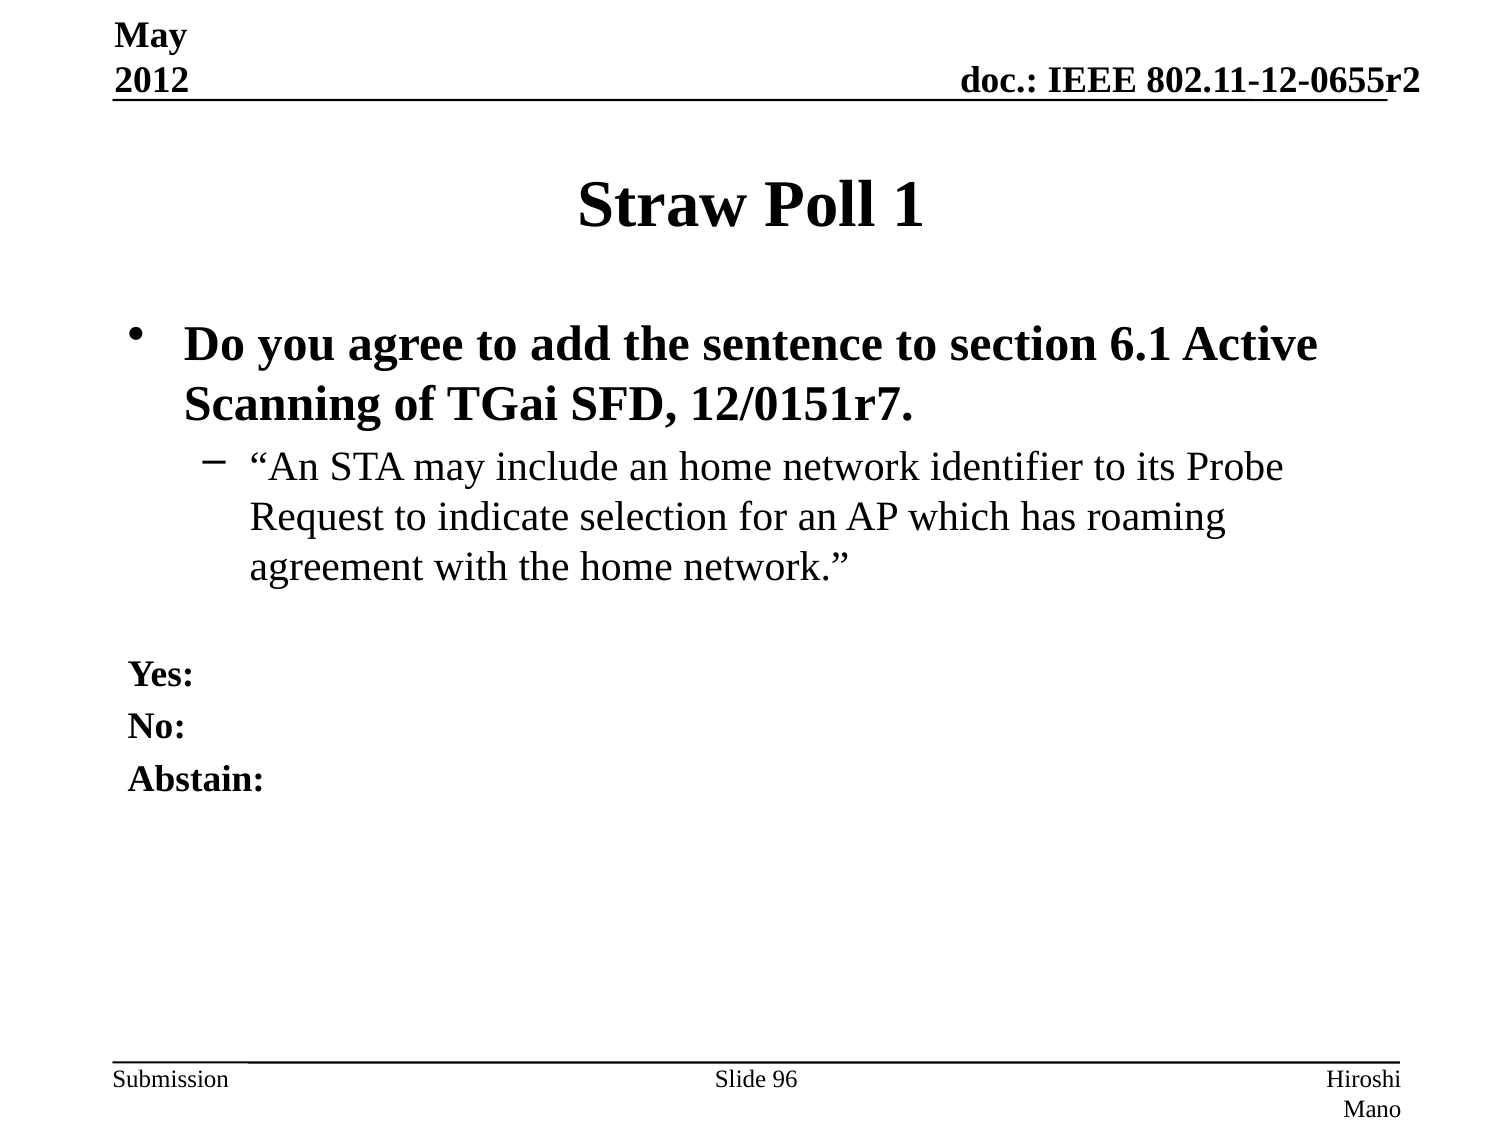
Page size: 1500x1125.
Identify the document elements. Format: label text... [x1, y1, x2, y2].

footer Hiroshi Mano (ATRD, Root, Lab) [1324, 1061, 1402, 1093]
title Straw Poll 1 [114, 112, 1390, 288]
slide_number Slide 96 [712, 1061, 800, 1093]
text_box Do you agree to add the sentence to section 6.1 Active Scanning of TGai SFD, 12/0151r7. “An STA may include an home network identifier to its Probe Request to indicate selection for an AP which has roaming agreement with the home network.” Yes: No: Abstain: [112, 302, 1400, 978]
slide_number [114, 54, 259, 101]
